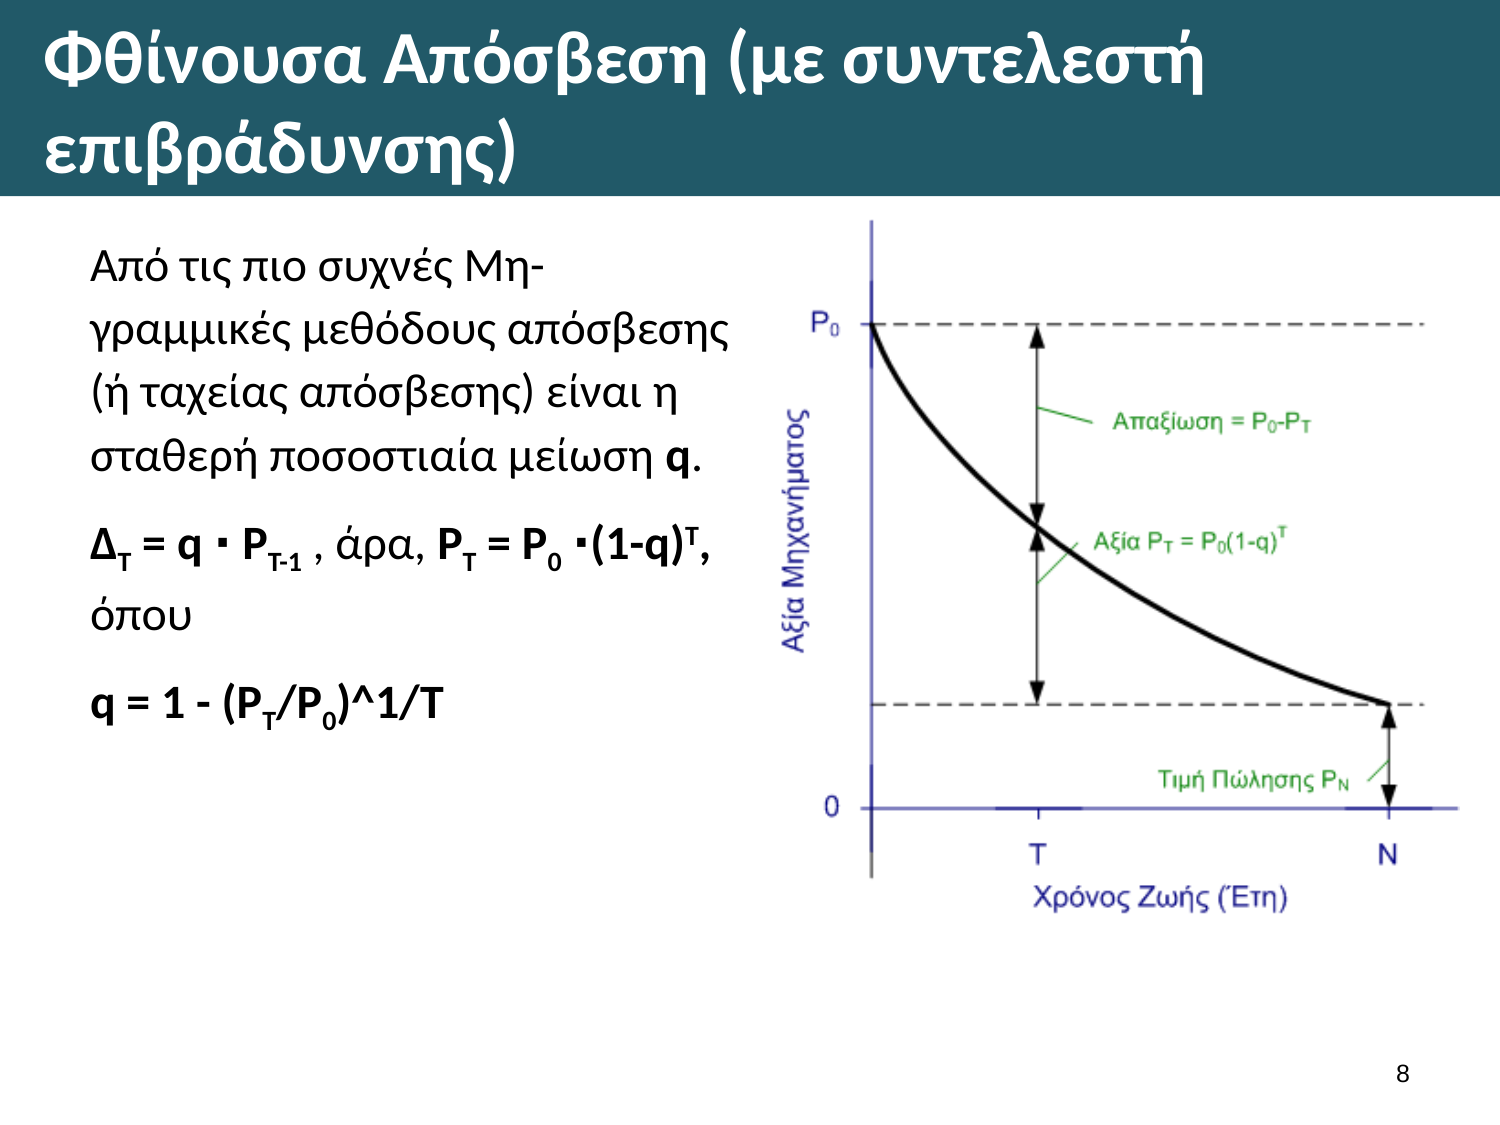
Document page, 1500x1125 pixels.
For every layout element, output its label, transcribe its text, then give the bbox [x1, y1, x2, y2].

title Φθίνουσα Απόσβεση (με συντελεστή επιβράδυνσης) [0, 0, 1500, 197]
slide_number 7 [1074, 1042, 1425, 1103]
list Από τις πιο συχνές Μη-γραμμικές μεθόδους απόσβεσης (ή ταχείας απόσβεσης) είναι η σταθερή ποσοστιαία μείωση q. ΔΤ = q ∙ ΡΤ-1 , άρα, ΡΤ = Ρ0 ∙(1-q)Τ, όπου q = 1 - (ΡΤ/Ρ0)^1/Τ [75, 219, 750, 787]
picture [773, 219, 1461, 918]
